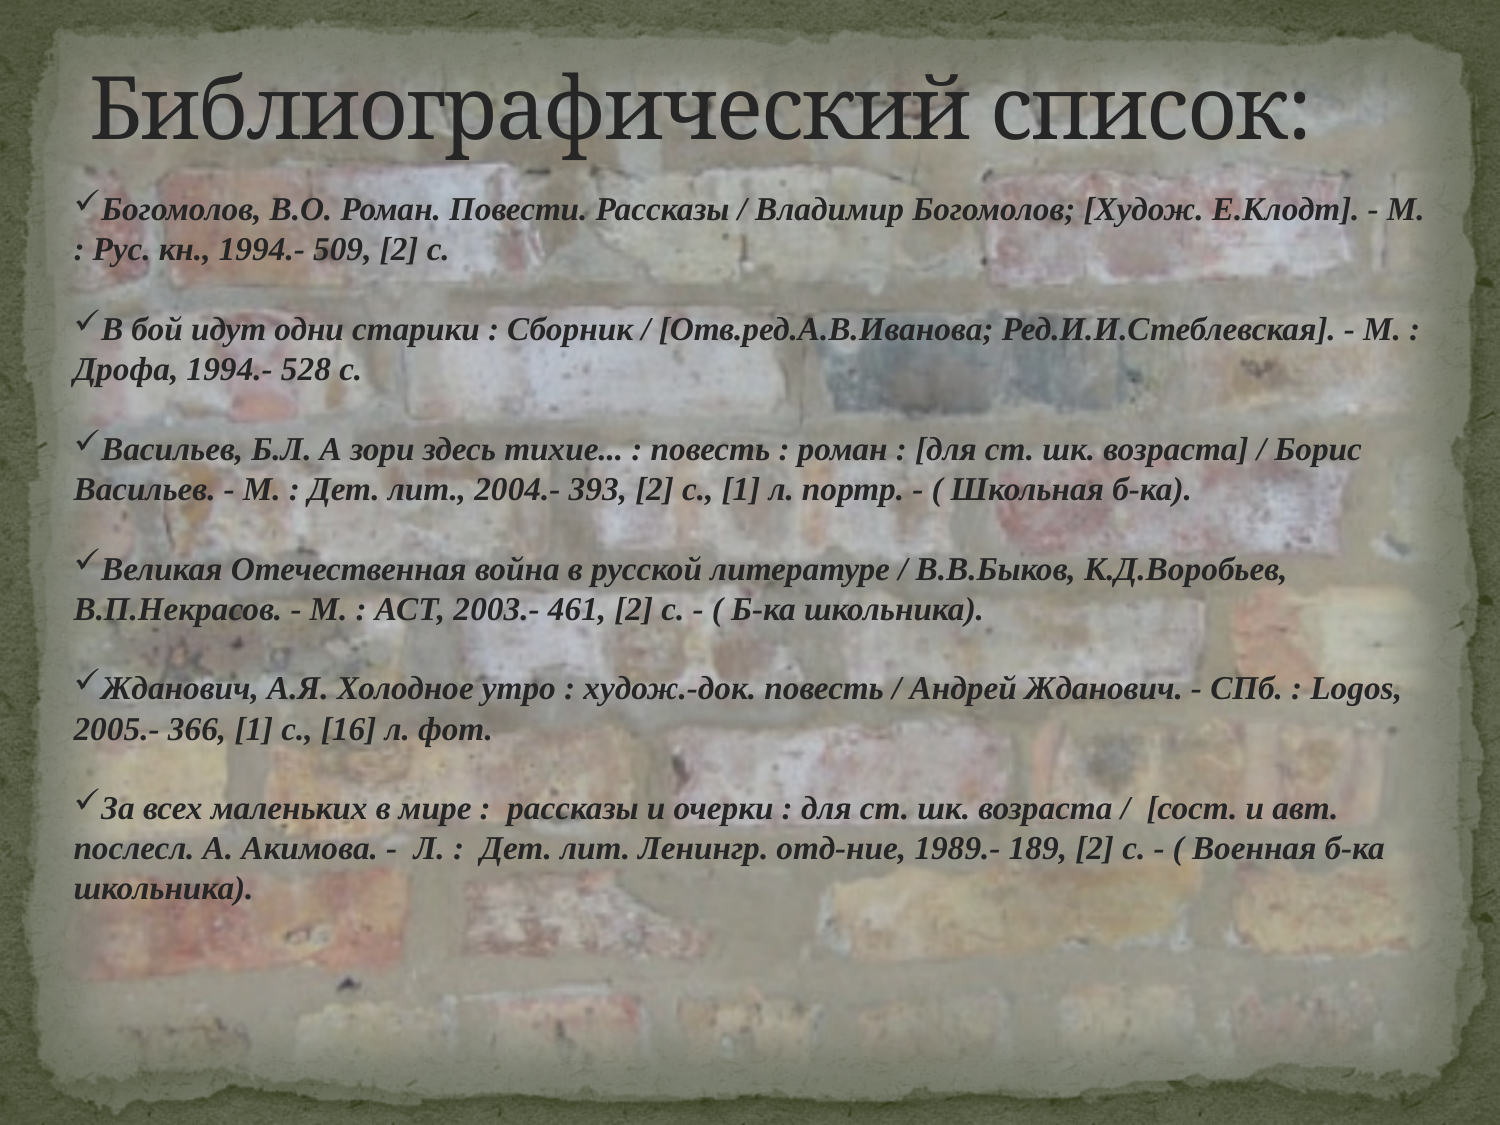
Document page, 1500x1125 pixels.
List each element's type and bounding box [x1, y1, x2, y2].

picture [37, 36, 1463, 1087]
